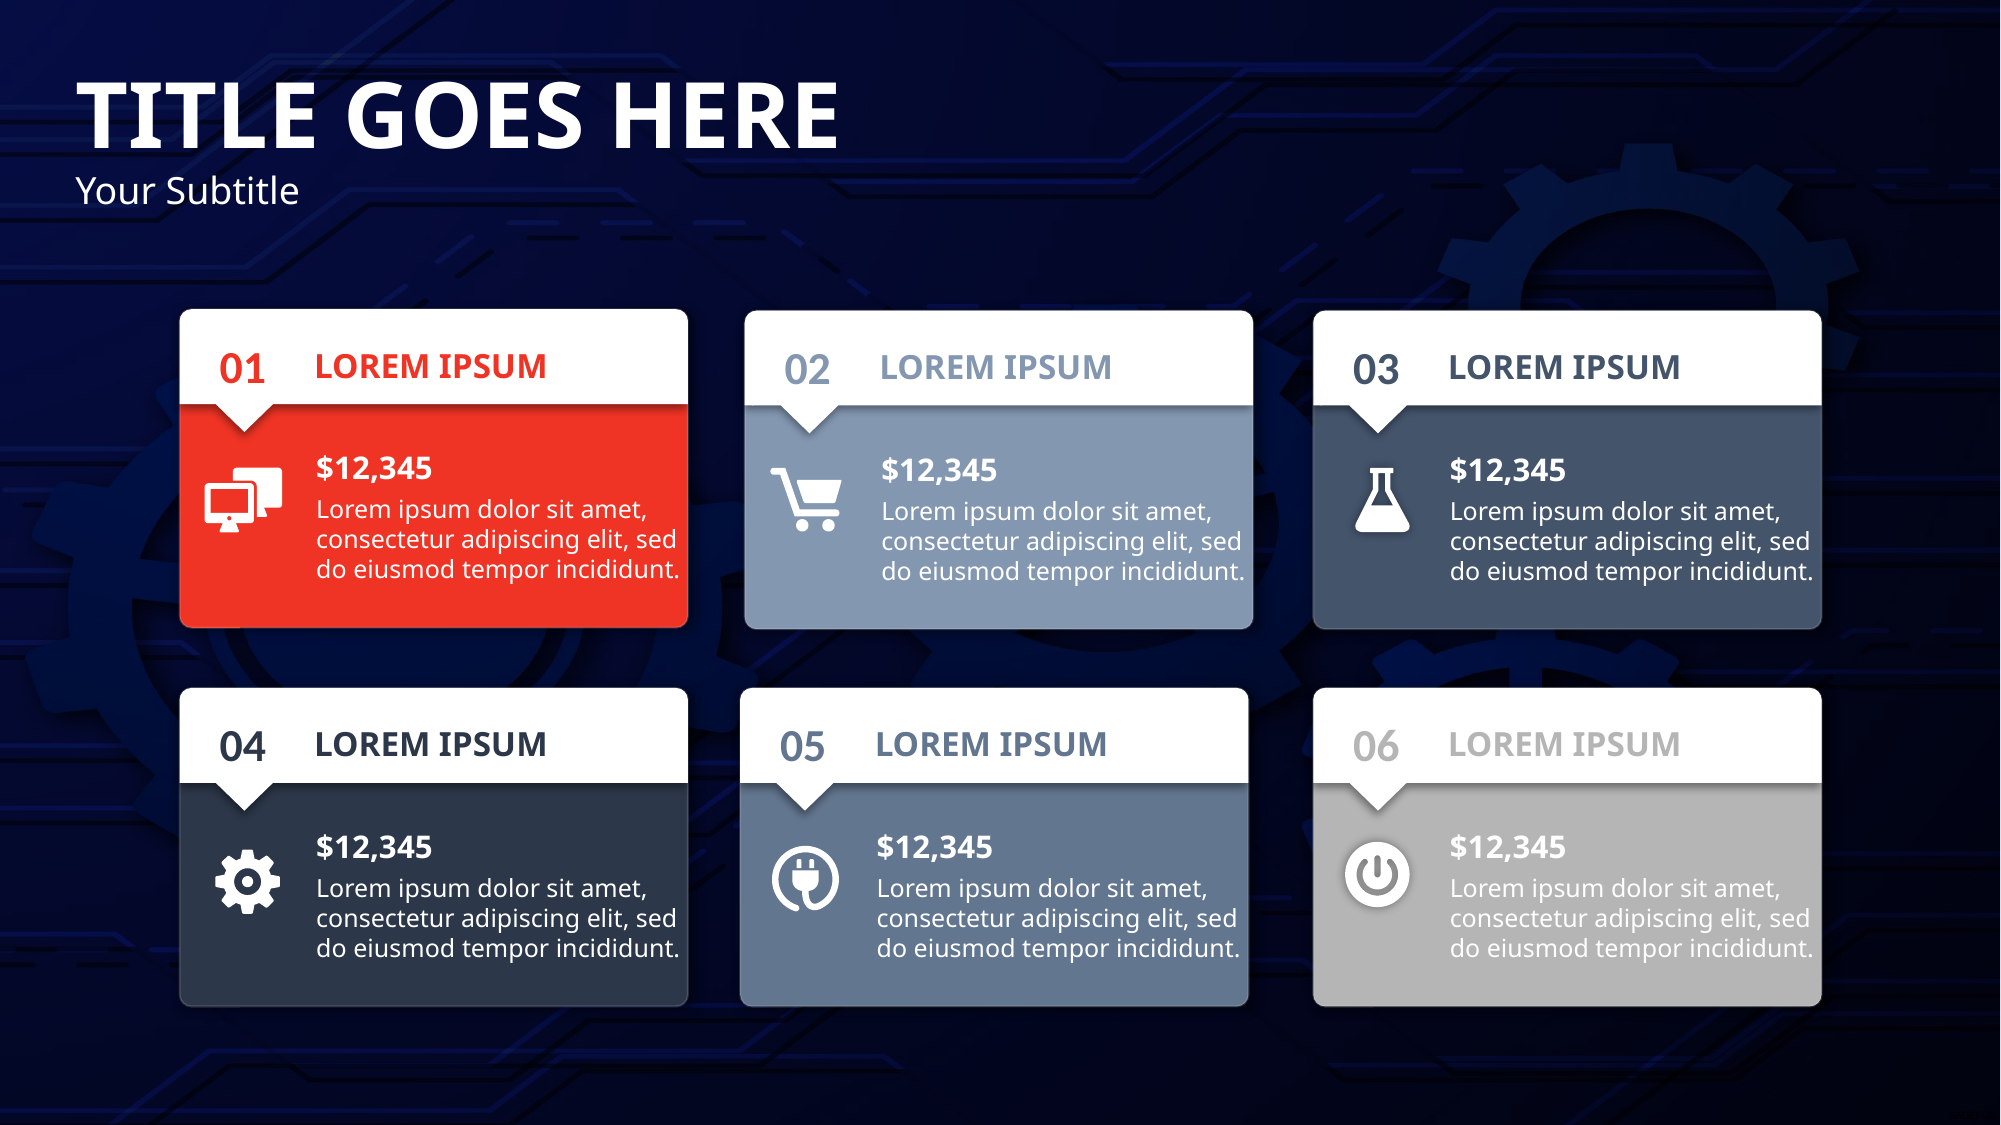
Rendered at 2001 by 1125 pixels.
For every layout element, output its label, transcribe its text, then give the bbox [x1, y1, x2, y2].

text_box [744, 310, 1254, 434]
text_box $12,345 Lorem ipsum dolor sit amet, consectetur adipiscing elit, sed do eiusmod tempor incididunt. [861, 819, 1258, 970]
text_box [178, 792, 689, 1008]
text_box $12,345 Lorem ipsum dolor sit amet, consectetur adipiscing elit, sed do eiusmod tempor incididunt. [301, 819, 698, 970]
text_box $12,345 Lorem ipsum dolor sit amet, consectetur adipiscing elit, sed do eiusmod tempor incididunt. [301, 441, 698, 592]
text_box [770, 467, 842, 532]
text_box $12,345 Lorem ipsum dolor sit amet, consectetur adipiscing elit, sed do eiusmod tempor incididunt. [866, 442, 1263, 593]
text_box [1312, 792, 1823, 1008]
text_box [771, 845, 839, 912]
text_box [1355, 467, 1410, 533]
text_box [1345, 841, 1410, 908]
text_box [179, 687, 688, 811]
text_box TITLE GOES HERE Your Subtitle [60, 49, 1036, 220]
picture [0, 0, 2001, 1125]
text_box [179, 309, 688, 432]
text_box [178, 413, 689, 629]
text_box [1313, 310, 1822, 434]
text_box $12,345 Lorem ipsum dolor sit amet, consectetur adipiscing elit, sed do eiusmod tempor incididunt. [1435, 819, 1831, 970]
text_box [215, 849, 280, 914]
text_box $12,345 Lorem ipsum dolor sit amet, consectetur adipiscing elit, sed do eiusmod tempor incididunt. [1435, 442, 1831, 593]
text_box [743, 412, 1255, 631]
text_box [204, 467, 283, 533]
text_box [1313, 687, 1822, 811]
text_box [1312, 413, 1823, 631]
text_box [739, 791, 1250, 1008]
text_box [740, 687, 1249, 811]
